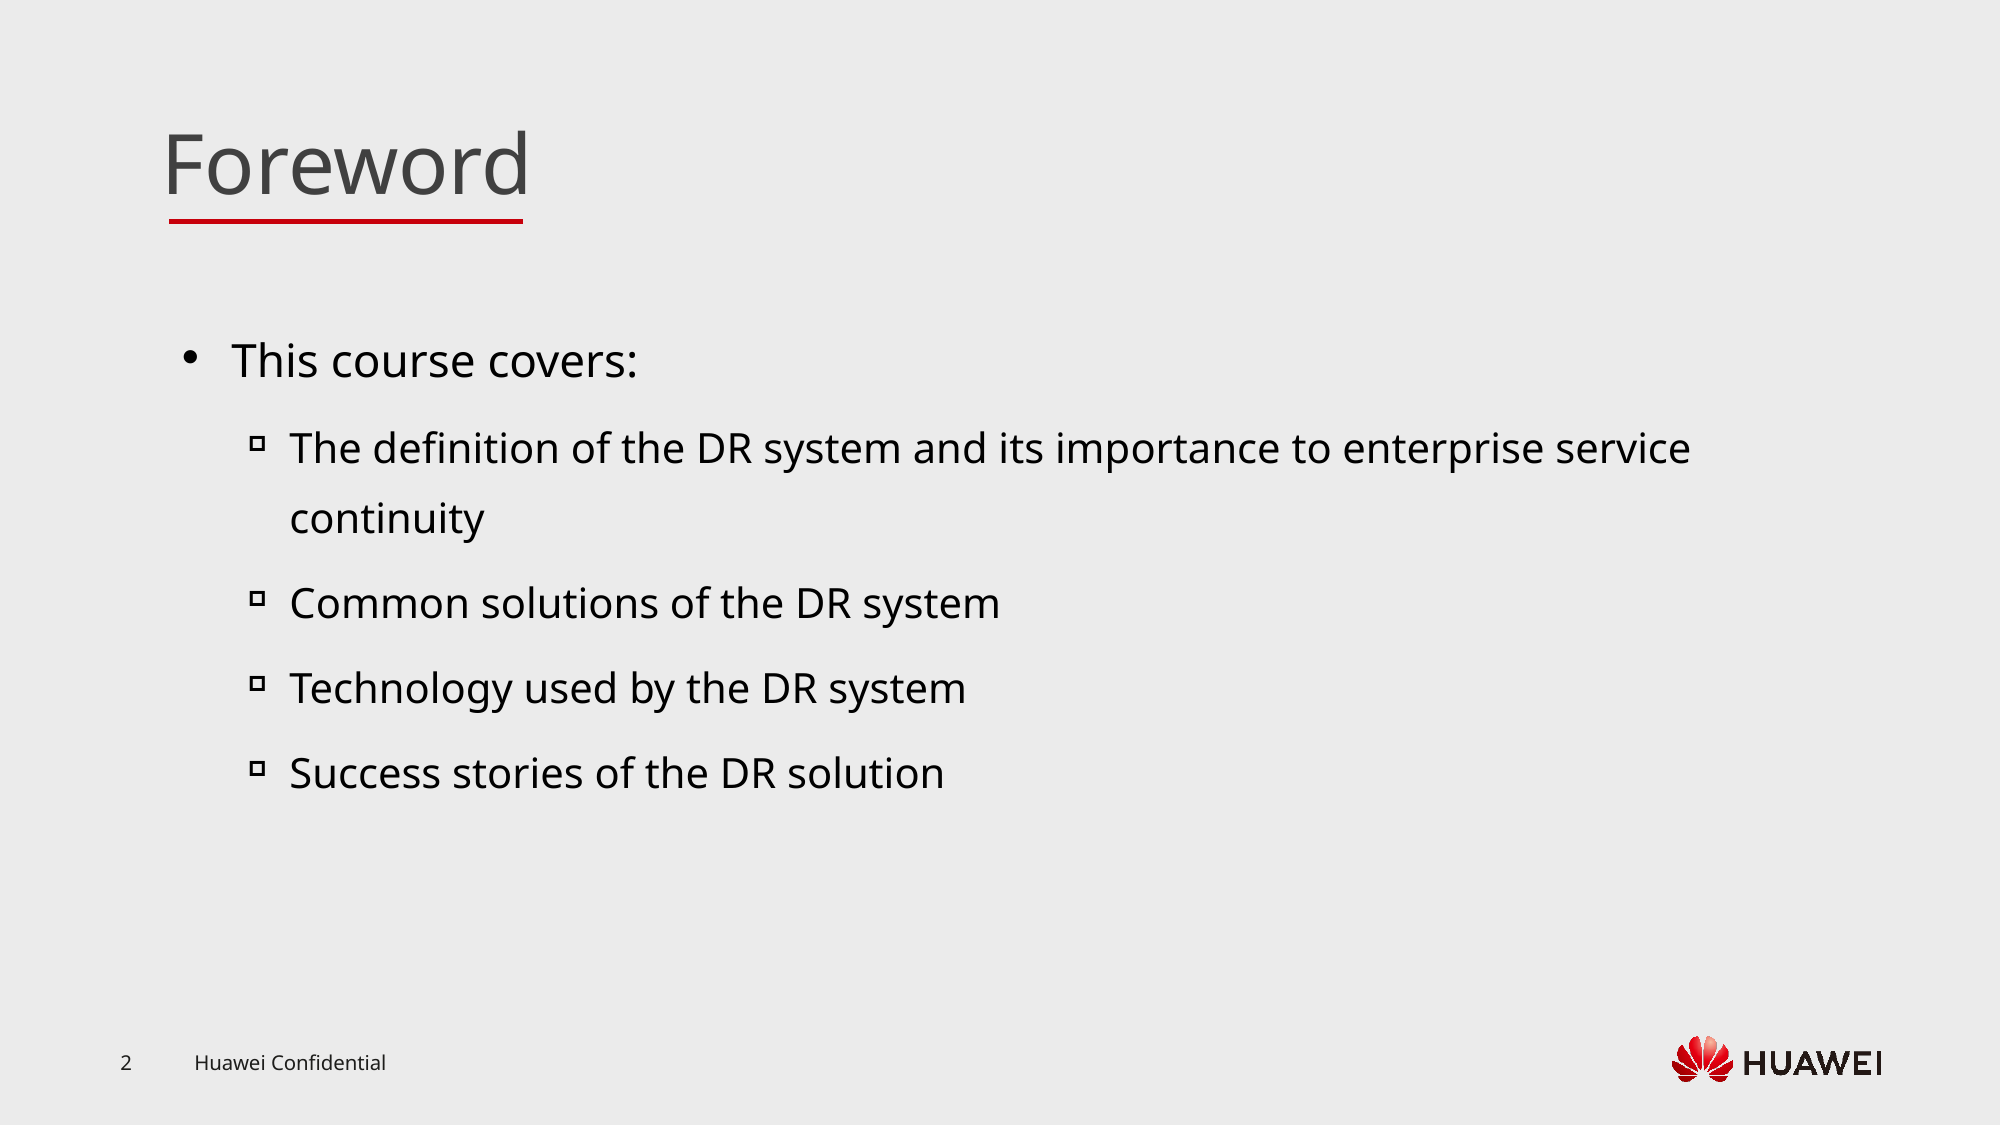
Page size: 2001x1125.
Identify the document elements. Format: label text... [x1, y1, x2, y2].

list This course covers: The definition of the DR system and its importance to enterprise service continuity Common solutions of the DR system Technology used by the DR system Success stories of the DR solution [167, 302, 1833, 973]
picture [1672, 1036, 1881, 1082]
